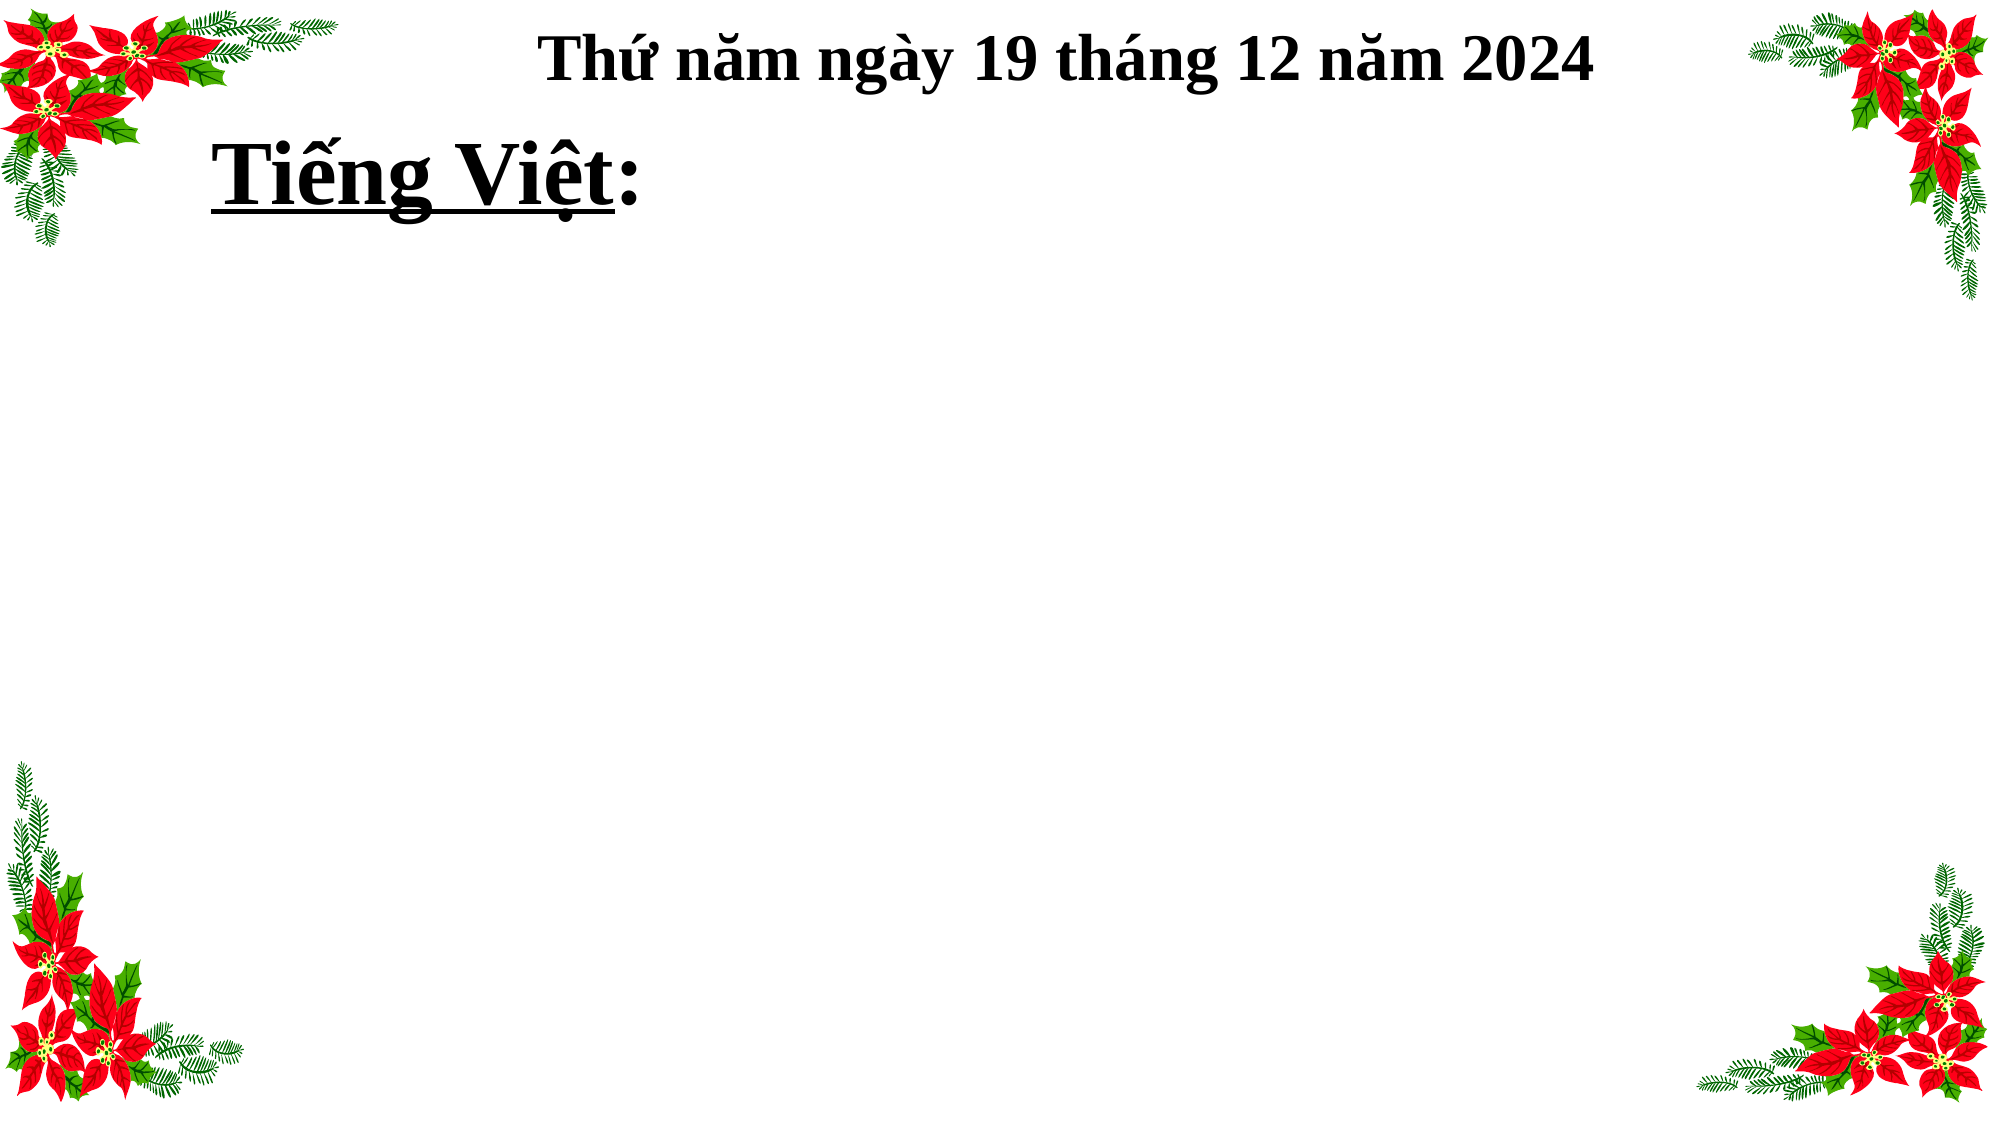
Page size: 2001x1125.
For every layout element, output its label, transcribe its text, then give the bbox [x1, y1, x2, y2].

picture [0, 812, 296, 1052]
text_box Tiếng Việt: [344, 101, 1205, 234]
text_box Thứ năm ngày 19 tháng 12 năm 2024 [71, 0, 2000, 120]
picture [0, 8, 339, 248]
picture [1695, 862, 1989, 1103]
picture [1721, 34, 2000, 276]
